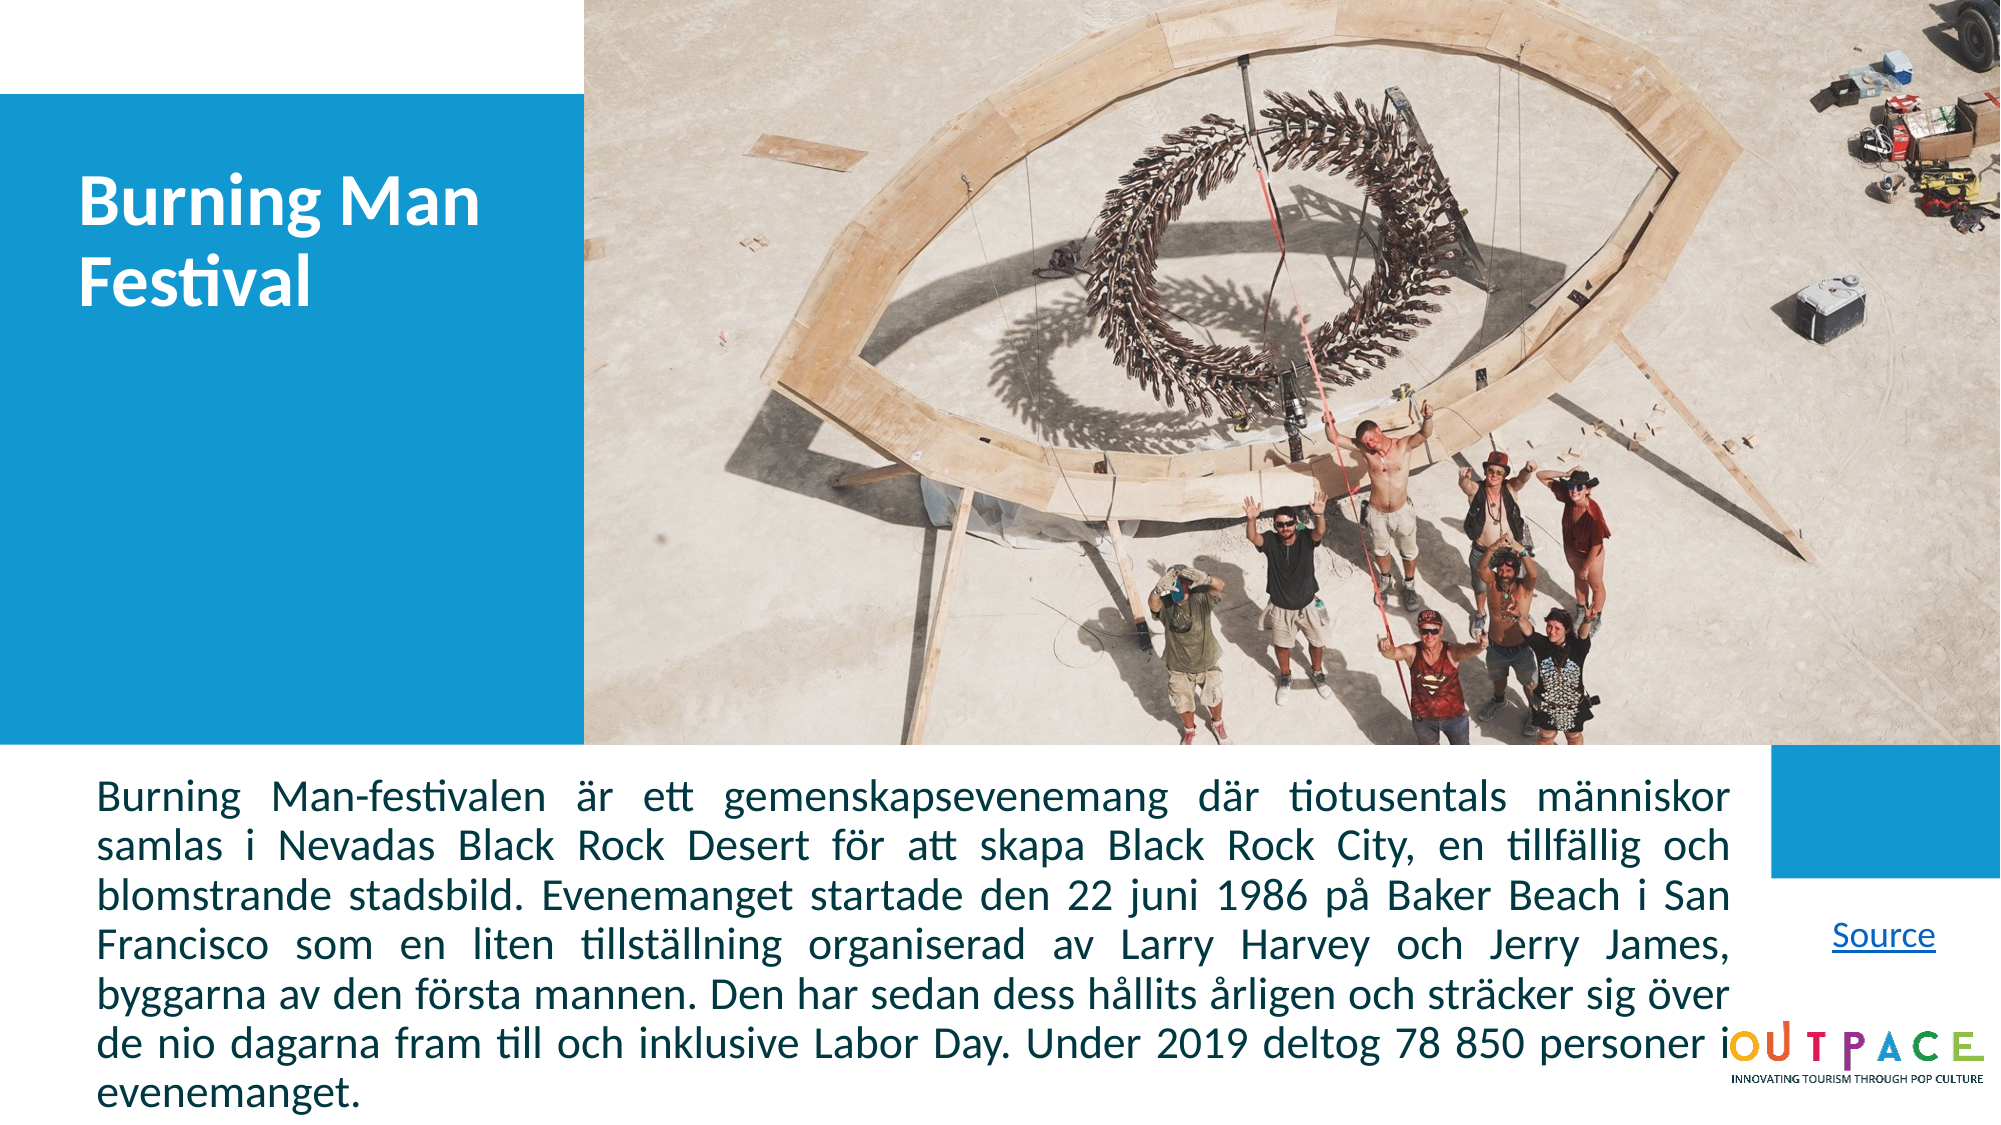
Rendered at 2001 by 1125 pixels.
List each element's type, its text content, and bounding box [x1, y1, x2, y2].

text_box Source [1817, 902, 1952, 963]
picture [584, 0, 2000, 745]
list Burning Man-festivalen är ett gemenskapsevenemang där tiotusentals människor samlas i Nevadas Black Rock Desert för att skapa Black Rock City, en tillfällig och blomstrande stadsbild. Evenemanget startade den 22 juni 1986 på Baker Beach i San Francisco som en liten tillställning organiserad av Larry Harvey och Jerry James, byggarna av den första mannen. Den har sedan dess hållits årligen och sträcker sig över de nio dagarna fram till och inklusive Labor Day. Under 2019 deltog 78 850 personer i evenemanget. [81, 764, 1748, 997]
picture [1730, 1021, 1984, 1083]
list Burning Man Festival [63, 153, 566, 695]
